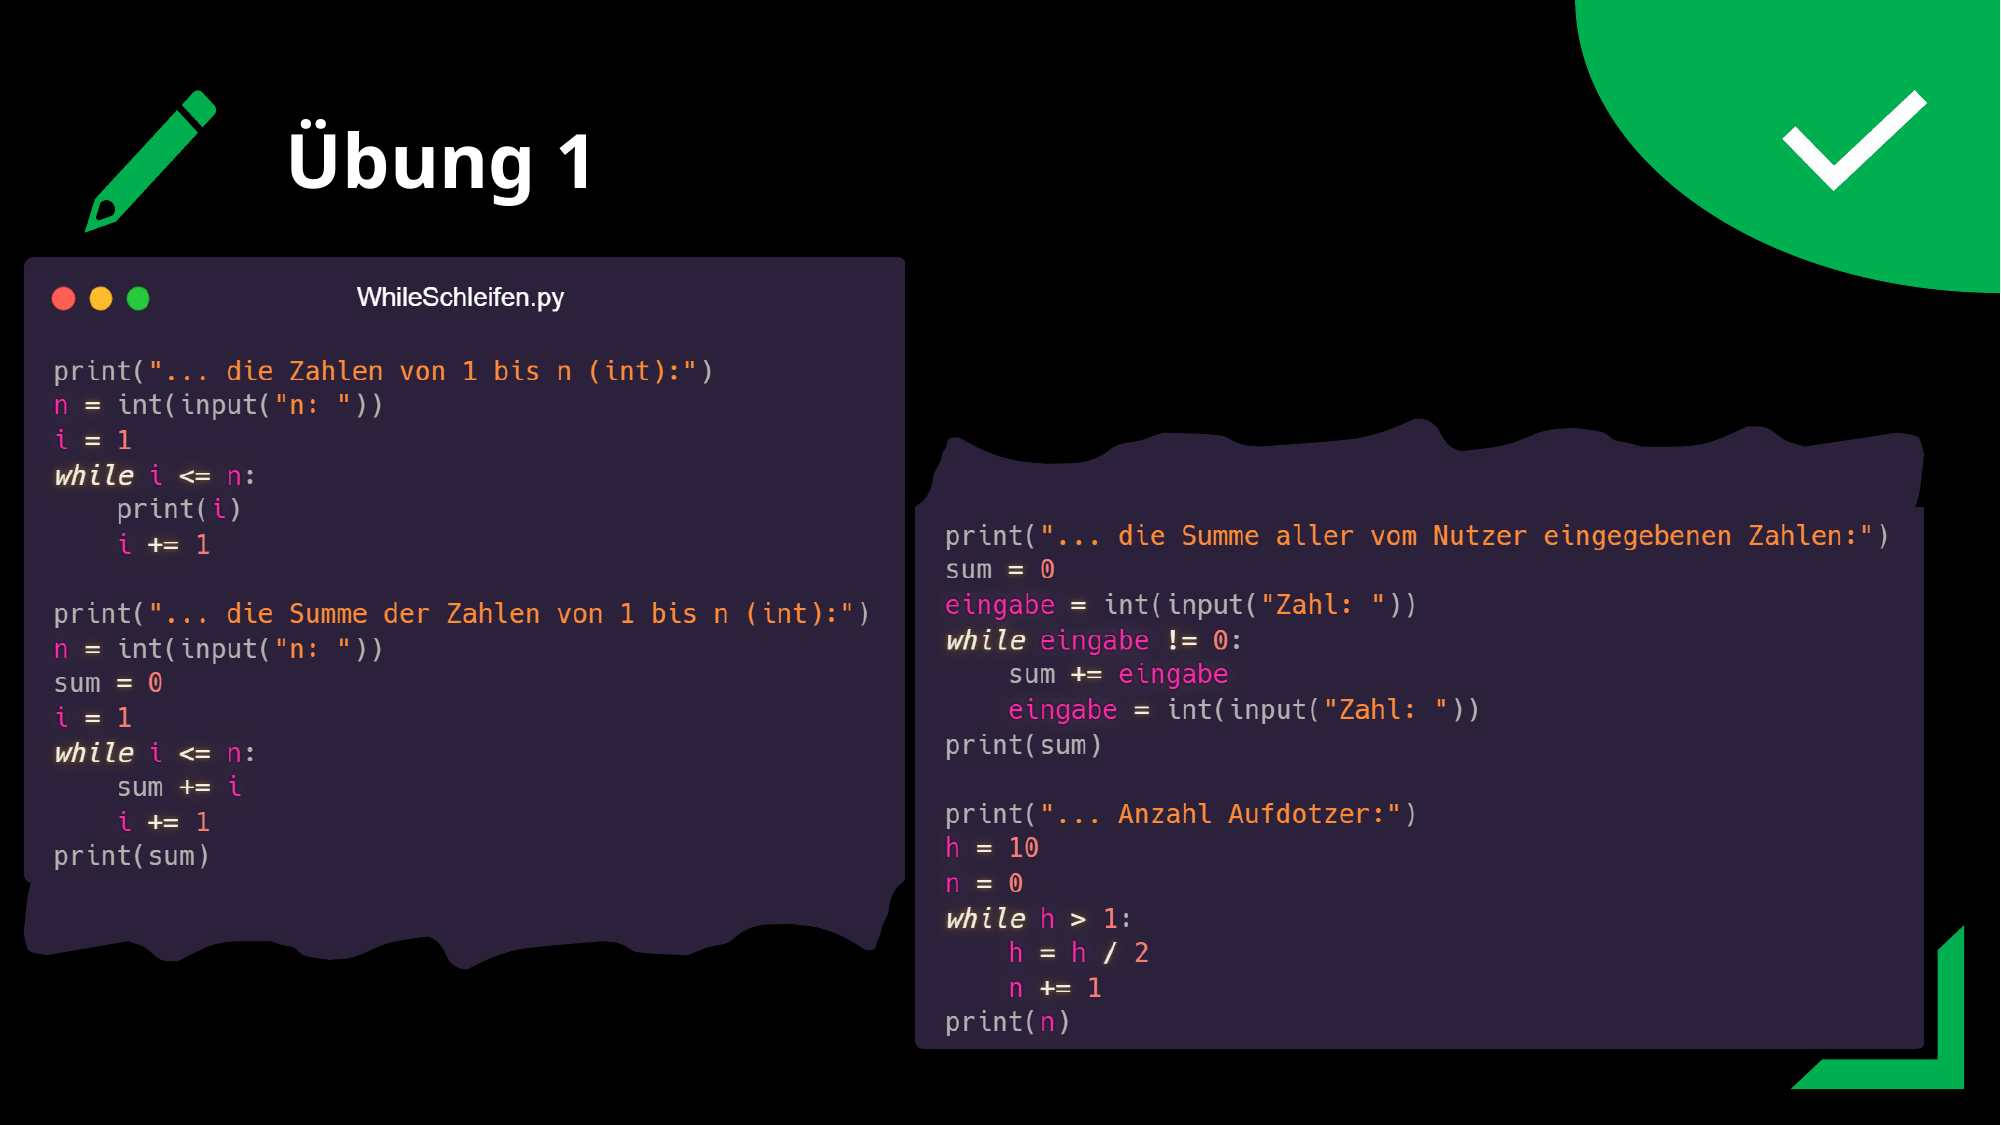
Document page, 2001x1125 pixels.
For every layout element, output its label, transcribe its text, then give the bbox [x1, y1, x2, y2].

picture [71, 76, 229, 247]
picture [23, 257, 905, 883]
text_box [913, 417, 1926, 507]
text_box [22, 883, 904, 971]
picture [914, 507, 1925, 1049]
list Übung 1 [271, 115, 1899, 222]
picture [1779, 65, 1930, 215]
